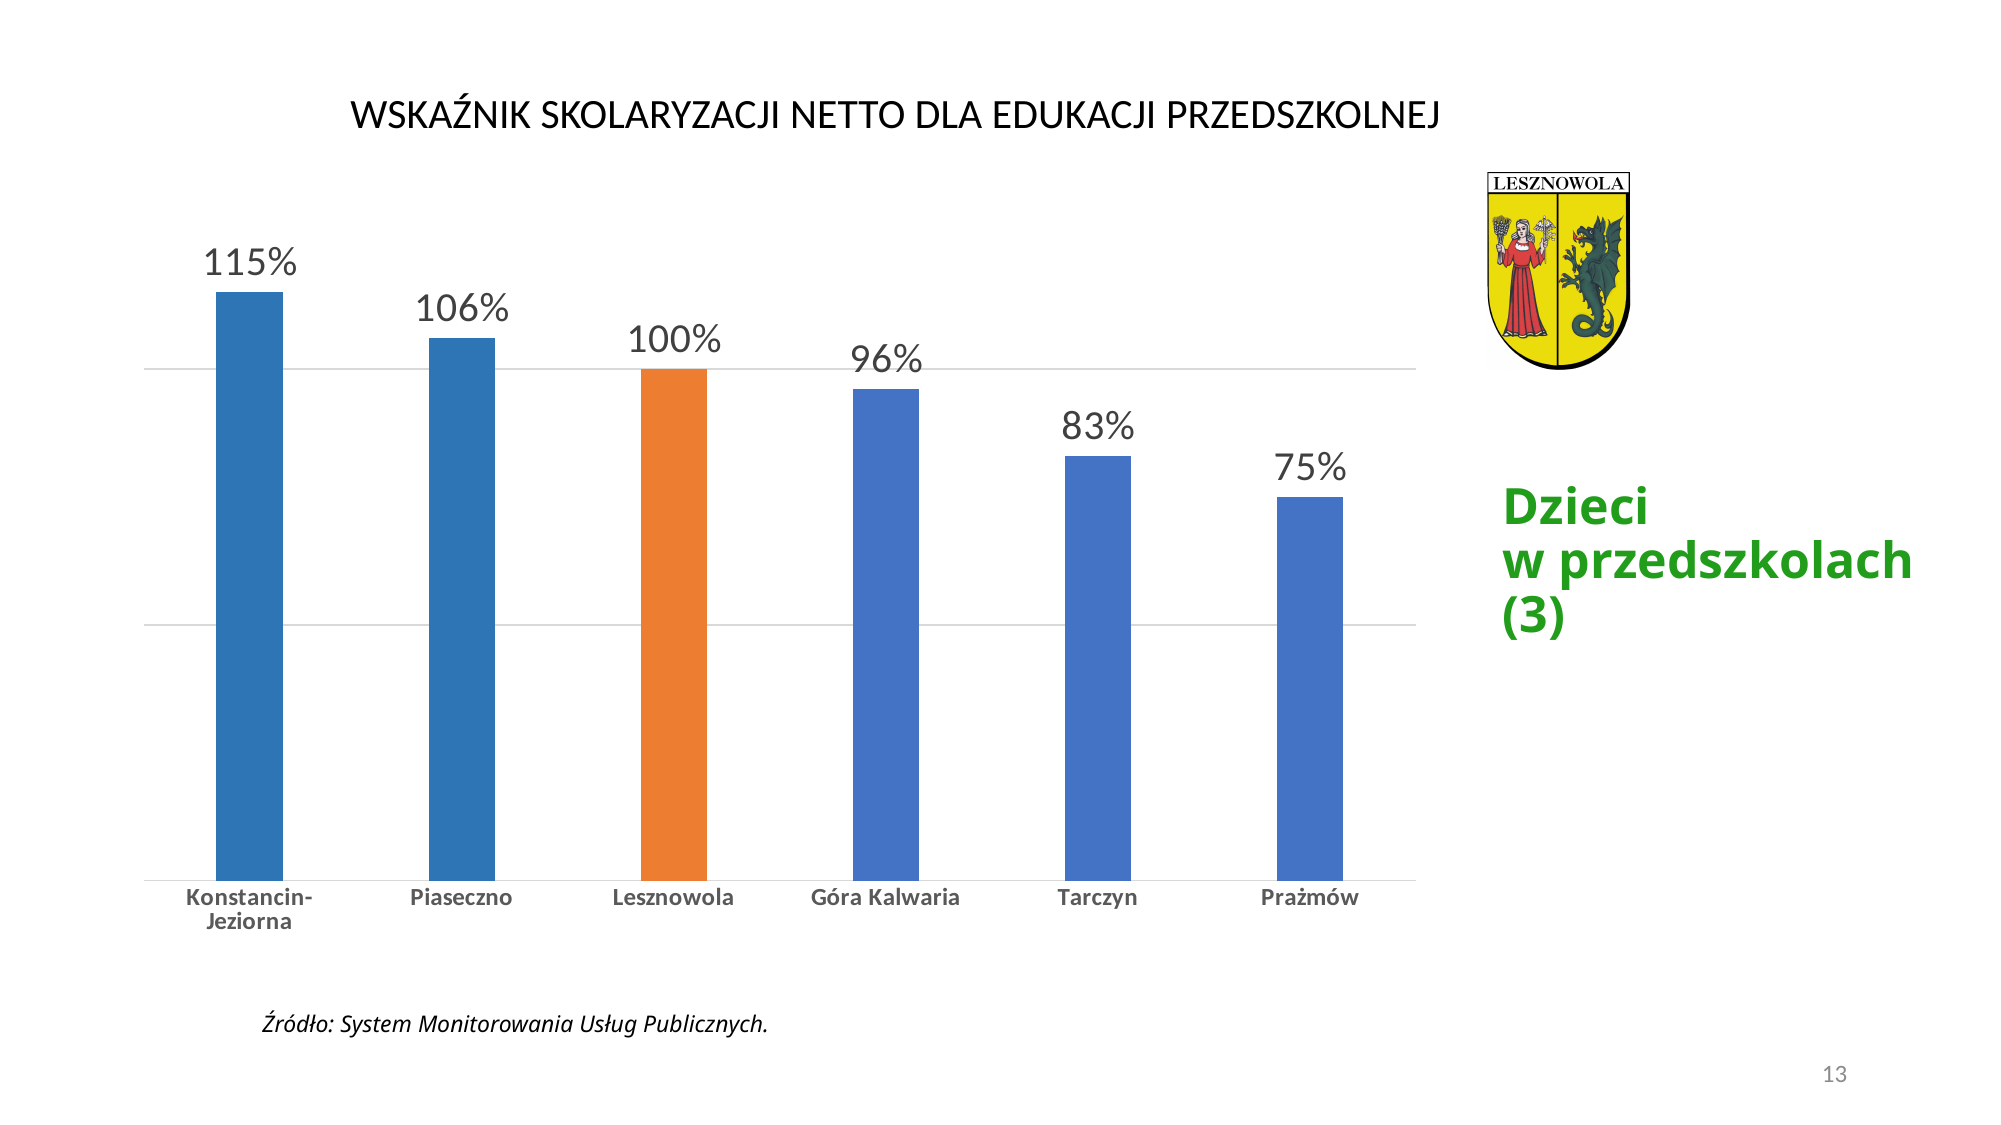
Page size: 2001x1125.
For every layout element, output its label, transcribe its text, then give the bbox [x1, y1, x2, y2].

picture [1487, 172, 1631, 370]
text_box WSKAŹNIK SKOLARYZACJI NETTO DLA EDUKACJI PRZEDSZKOLNEJ [330, 79, 1462, 145]
chart [117, 244, 1443, 950]
text_box Źródło: System Monitorowania Usług Publicznych. [247, 1002, 1460, 1045]
slide_number 13 [1412, 1042, 1863, 1103]
title Dzieci w przedszkolach (3) [1487, 395, 1949, 730]
